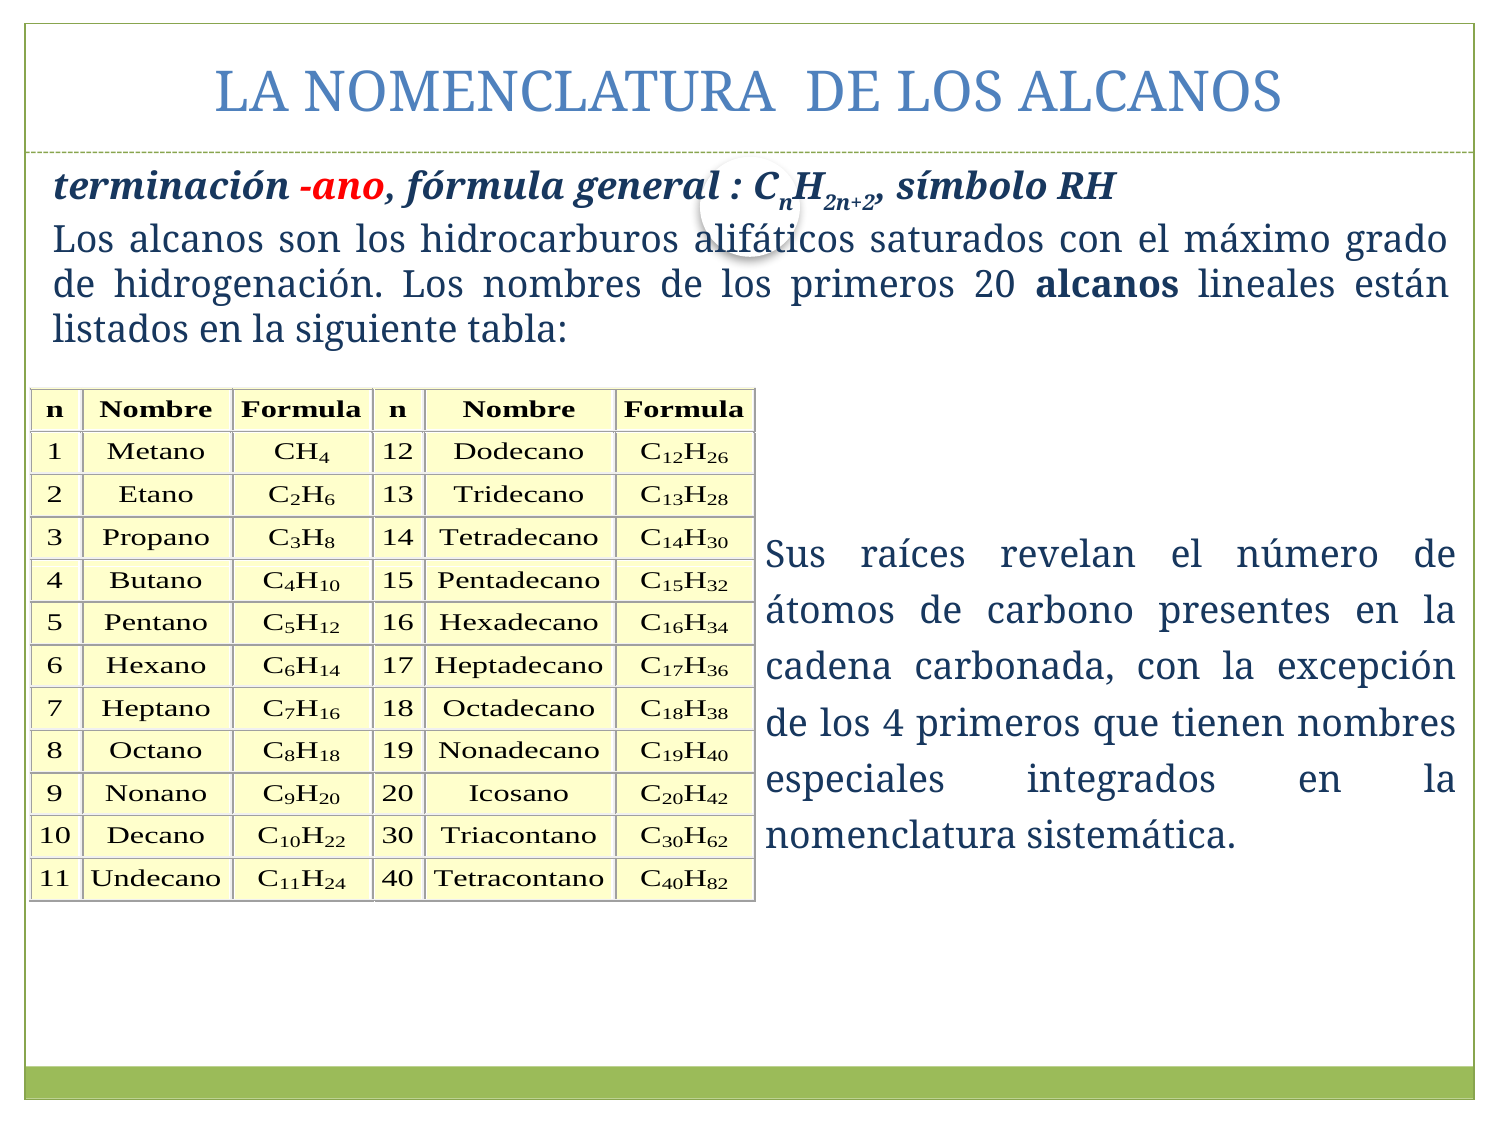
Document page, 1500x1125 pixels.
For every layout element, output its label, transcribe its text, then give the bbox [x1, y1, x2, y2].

title LA NOMENCLATURA DE LOS ALCANOS [34, 48, 1463, 130]
text_box Sus raíces revelan el número de átomos de carbono presentes en la cadena carbonada, con la excepción de los 4 primeros que tienen nombres especiales integrados en la nomenclatura sistemática. [779, 511, 1473, 864]
text_box terminación -ano, fórmula general : CnH2n+2, símbolo RH Los alcanos son los hidrocarburos alifáticos saturados con el máximo grado de hidrogenación. Los nombres de los primeros 20 alcanos lineales están listados en la siguiente tabla: [37, 154, 1465, 358]
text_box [11, 386, 772, 1062]
